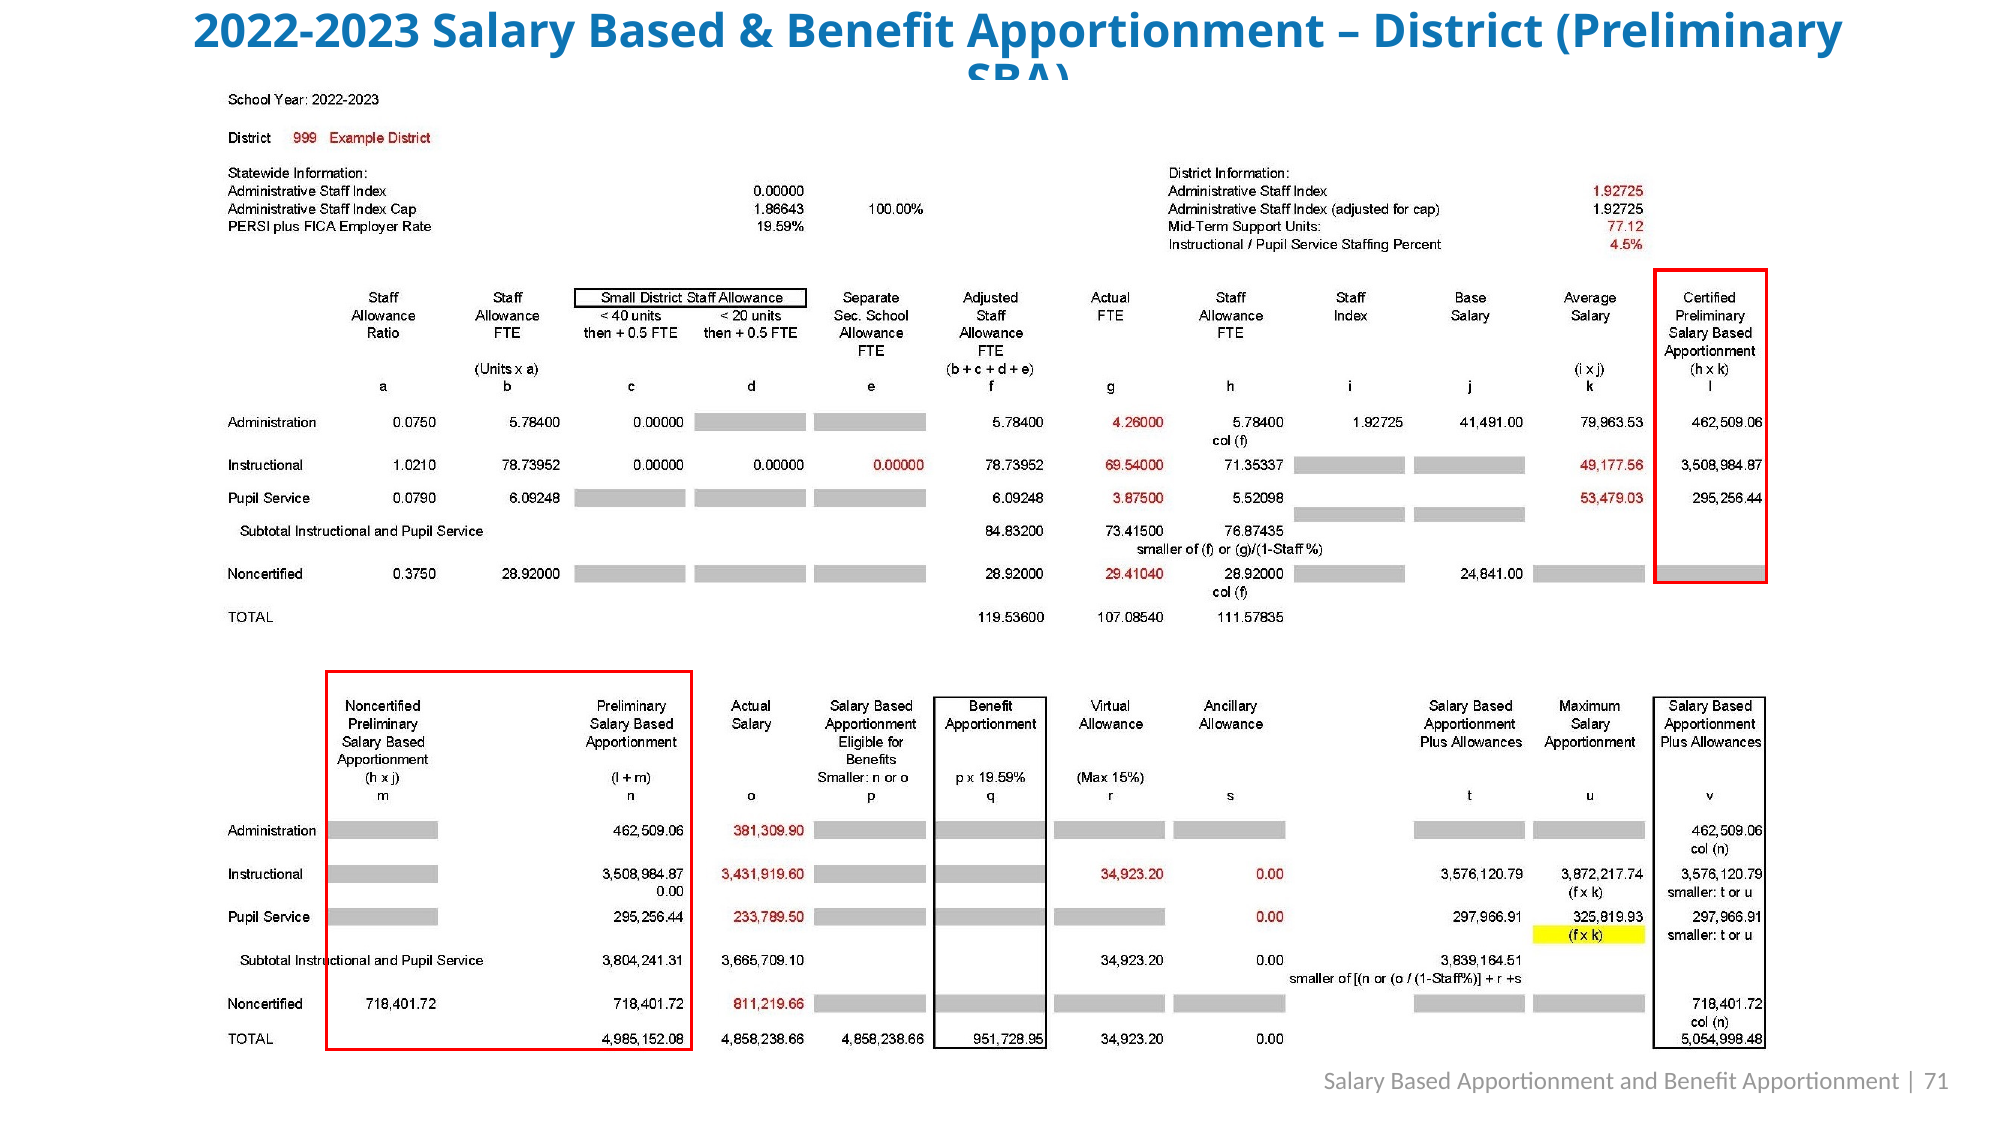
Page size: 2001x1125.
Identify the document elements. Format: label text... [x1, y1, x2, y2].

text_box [213, 80, 1791, 1070]
slide_number Salary Based Apportionment and Benefit Apportionment | 71 [1293, 1049, 1965, 1109]
title 2022-2023 Salary Based & Benefit Apportionment – District (Preliminary SBA) [155, 0, 1881, 116]
